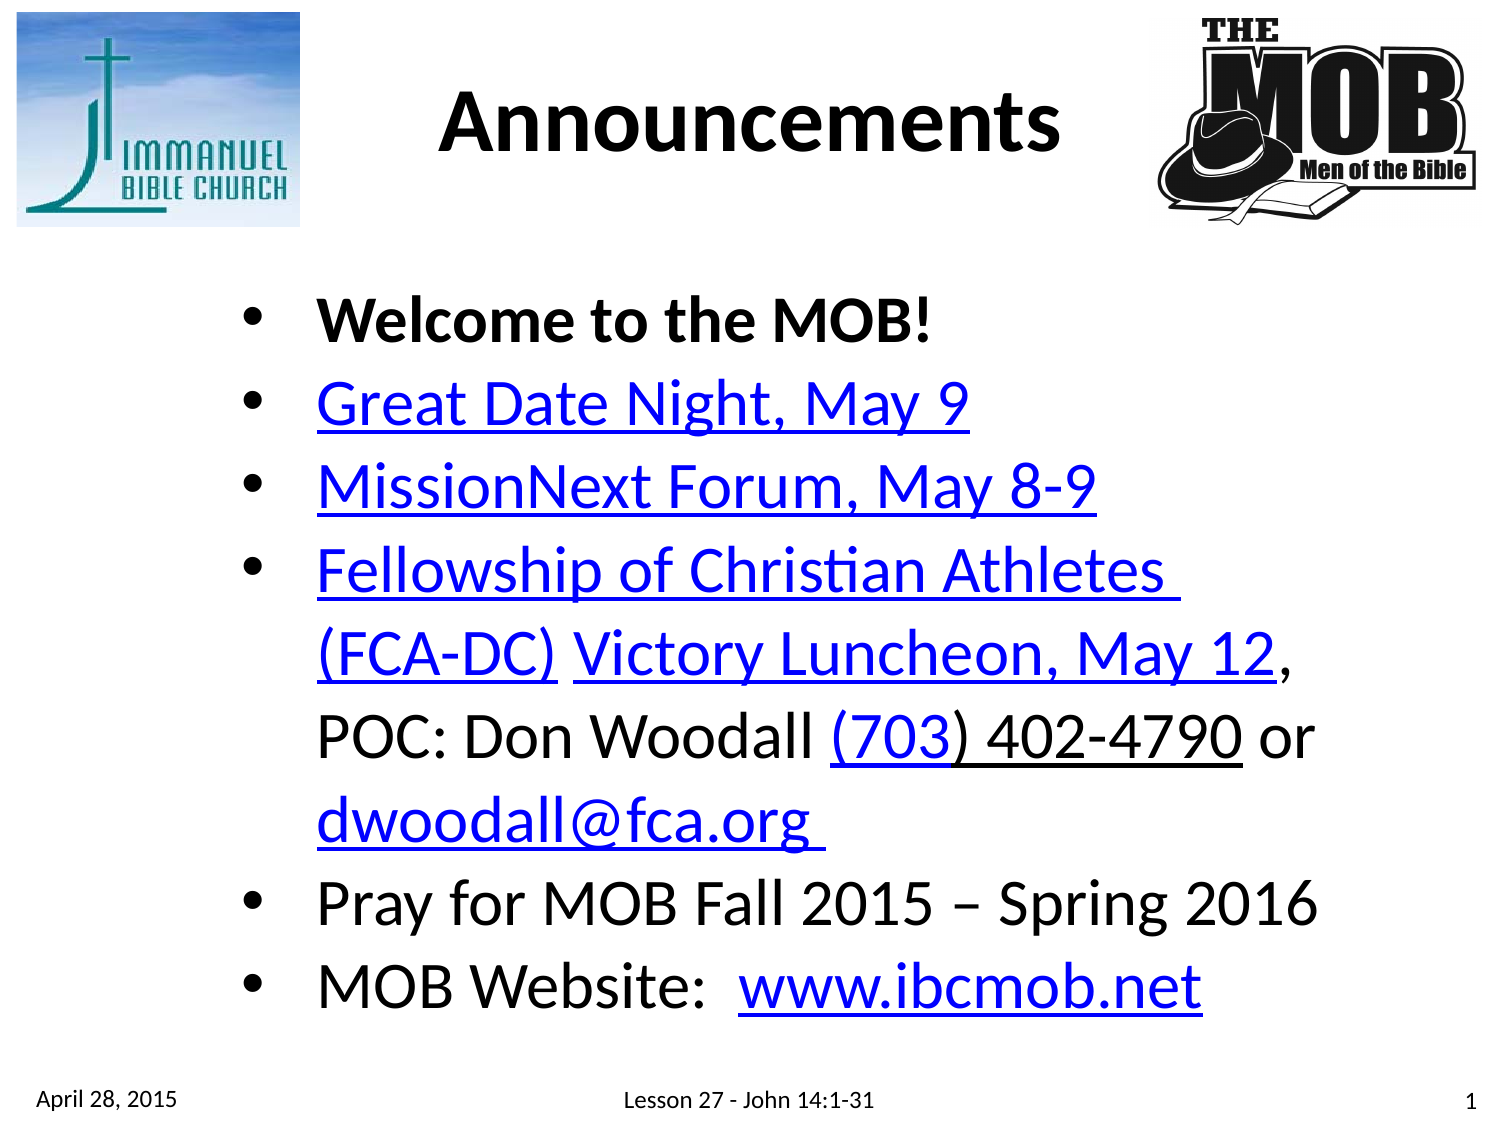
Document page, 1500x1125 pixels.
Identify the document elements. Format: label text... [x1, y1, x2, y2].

picture [1149, 18, 1482, 228]
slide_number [21, 1067, 279, 1125]
picture [16, 12, 300, 227]
slide_number 1 [1379, 1069, 1493, 1125]
text_box Welcome to the MOB! Great Date Night, May 9 MissionNext Forum, May 8-9 Fellowship of Christian Athletes (FCA-DC) Victory Luncheon, May 12, POC: Don Woodall (703) 402-4790 or dwoodall@fca.org Pray for MOB Fall 2015 – Spring 2016 MOB Website: www.ibcmob.net [227, 264, 1350, 1030]
footer Lesson 27 - John 14:1-31 [230, 1068, 1269, 1125]
text_box Announcements [423, 51, 1078, 177]
